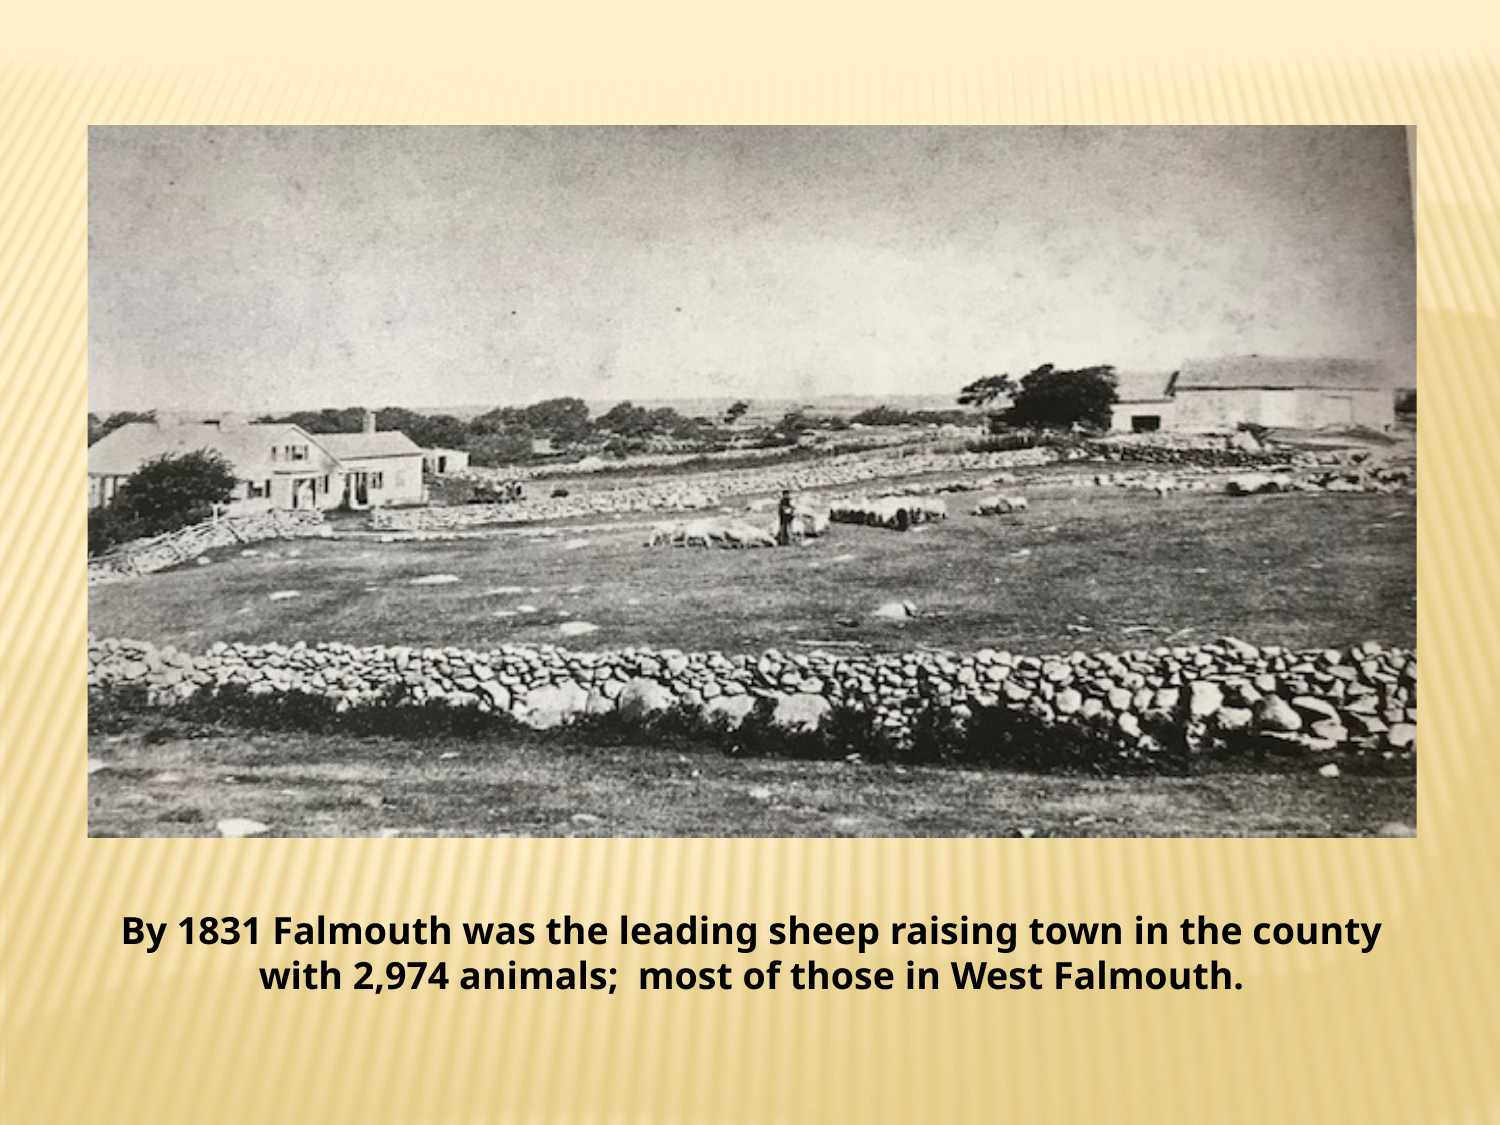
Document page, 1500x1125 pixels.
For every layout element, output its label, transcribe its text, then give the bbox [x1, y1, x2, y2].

picture [87, 124, 1417, 838]
text_box By 1831 Falmouth was the leading sheep raising town in the county with 2,974 animals; most of those in West Falmouth. [87, 899, 1417, 1005]
